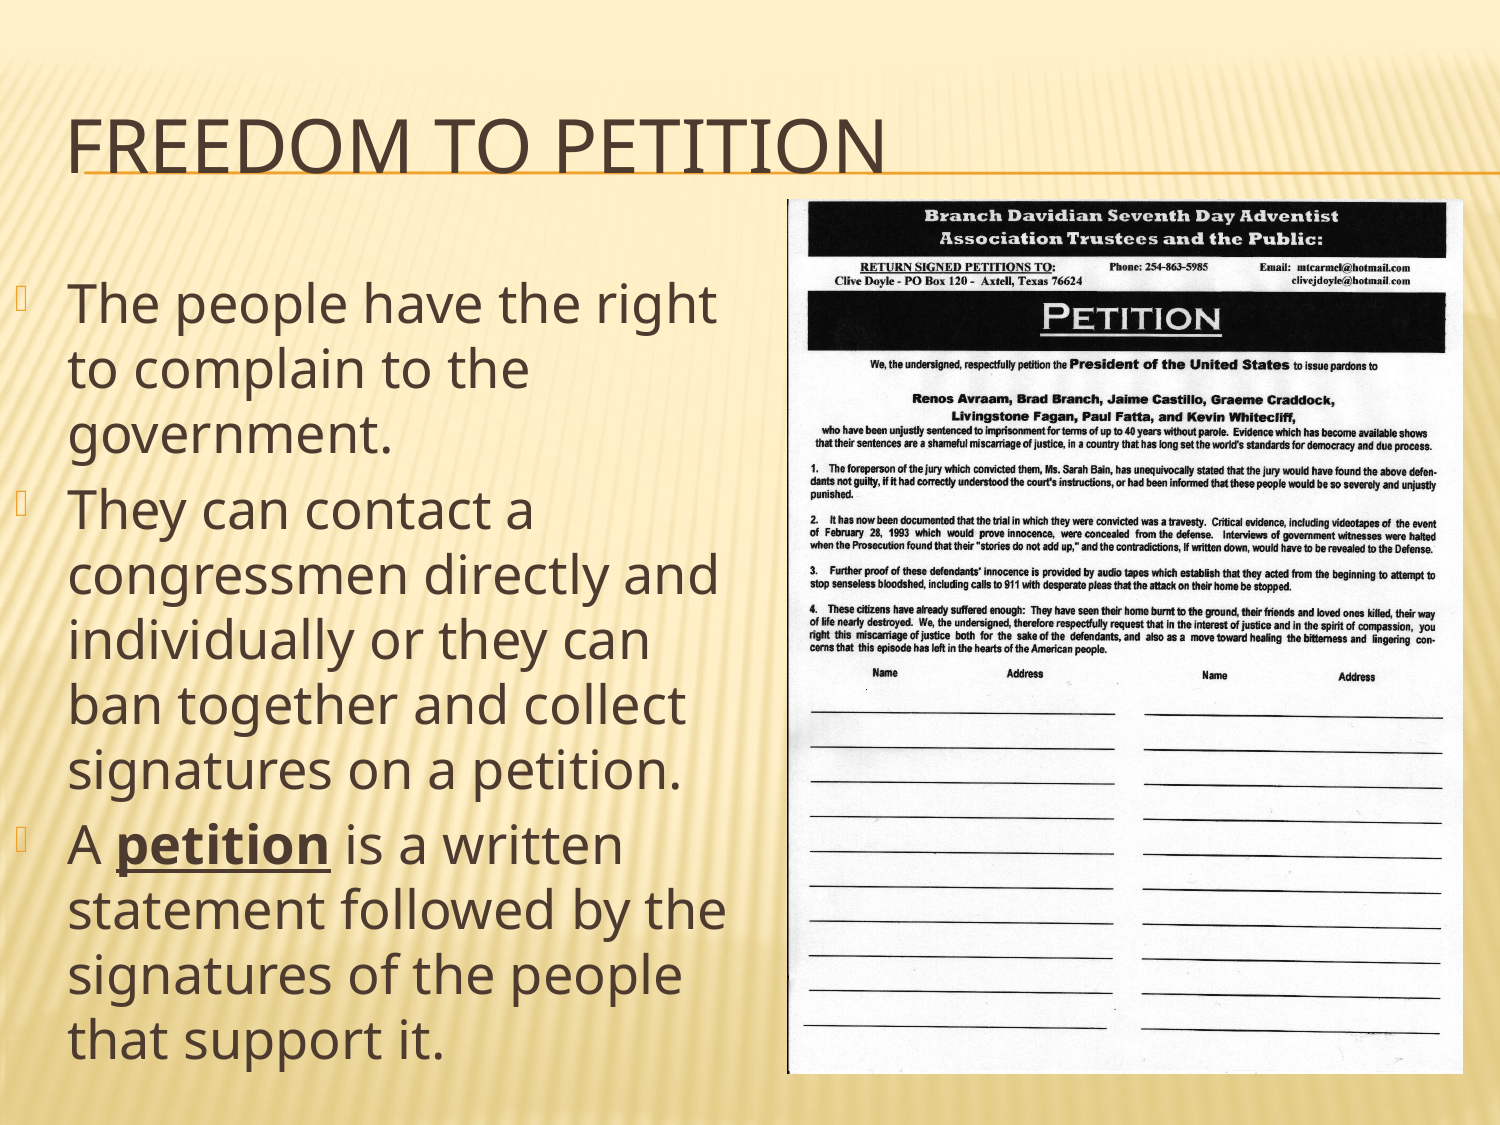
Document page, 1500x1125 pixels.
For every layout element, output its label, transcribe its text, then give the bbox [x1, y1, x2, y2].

list The people have the right to complain to the government. They can contact a congressmen directly and individually or they can ban together and collect signatures on a petition. A petition is a written statement followed by the signatures of the people that support it. [0, 262, 775, 1088]
picture [787, 199, 1463, 1074]
title Freedom to petition [49, 75, 1475, 213]
